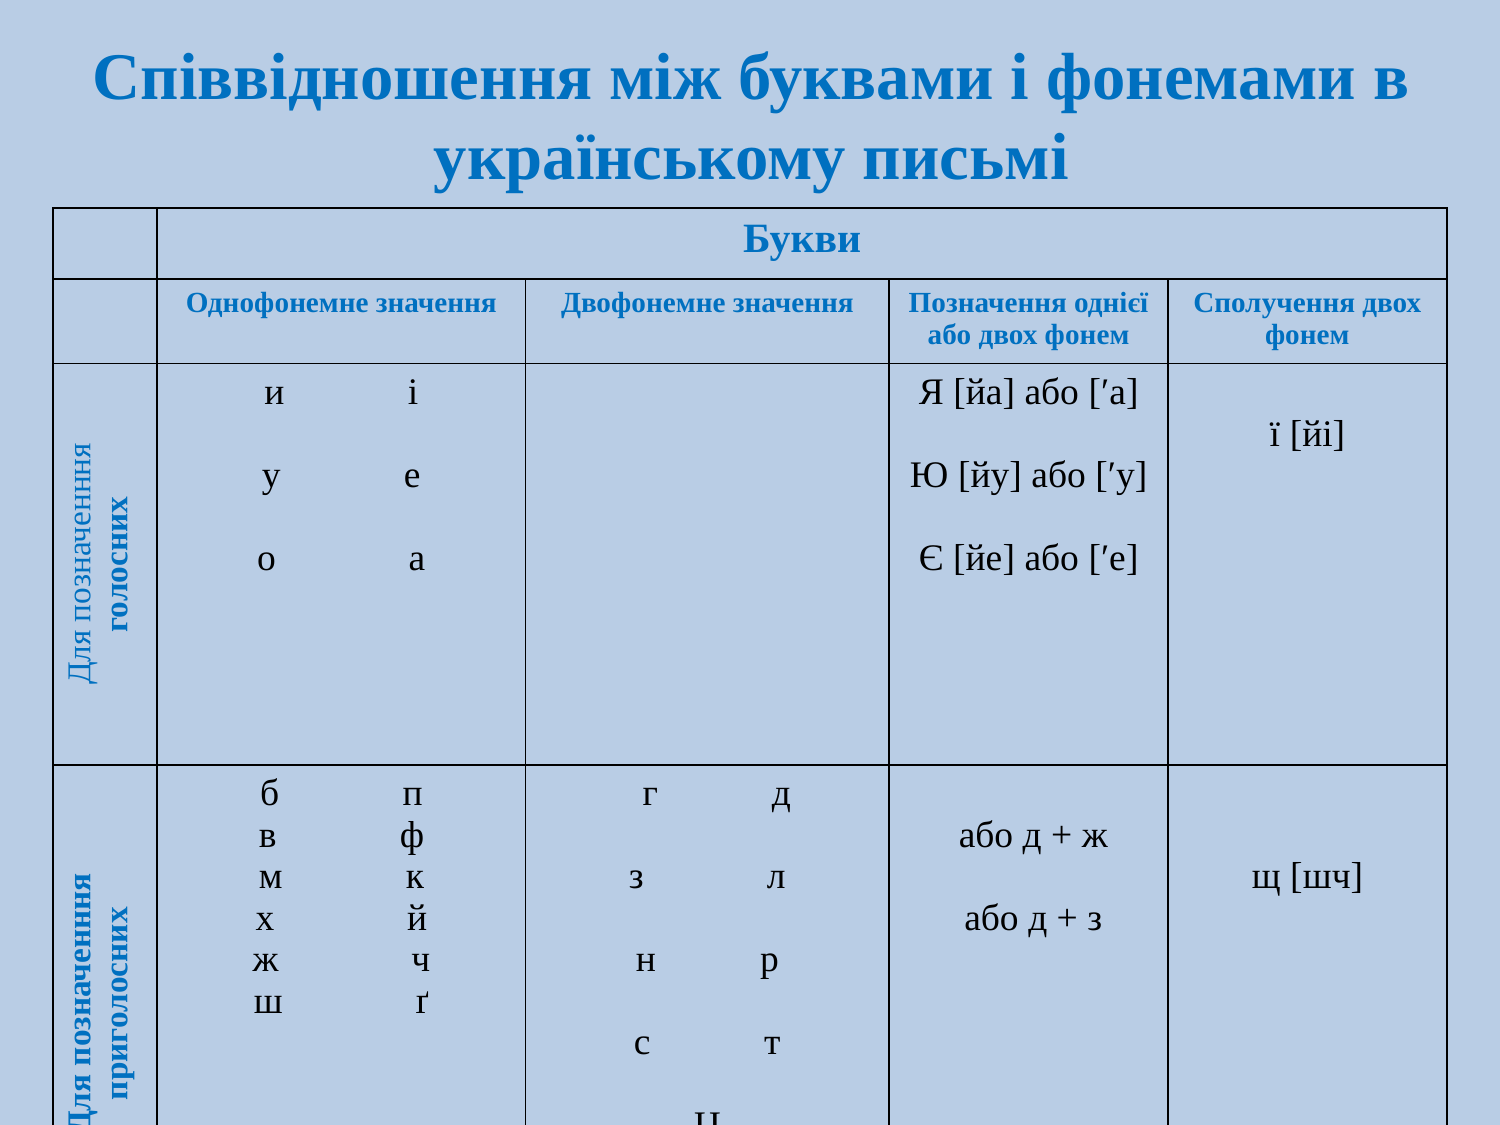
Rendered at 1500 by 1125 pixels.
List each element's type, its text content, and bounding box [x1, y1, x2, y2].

title Співвідношення між буквами і фонемами в українському письмі [76, 19, 1427, 207]
